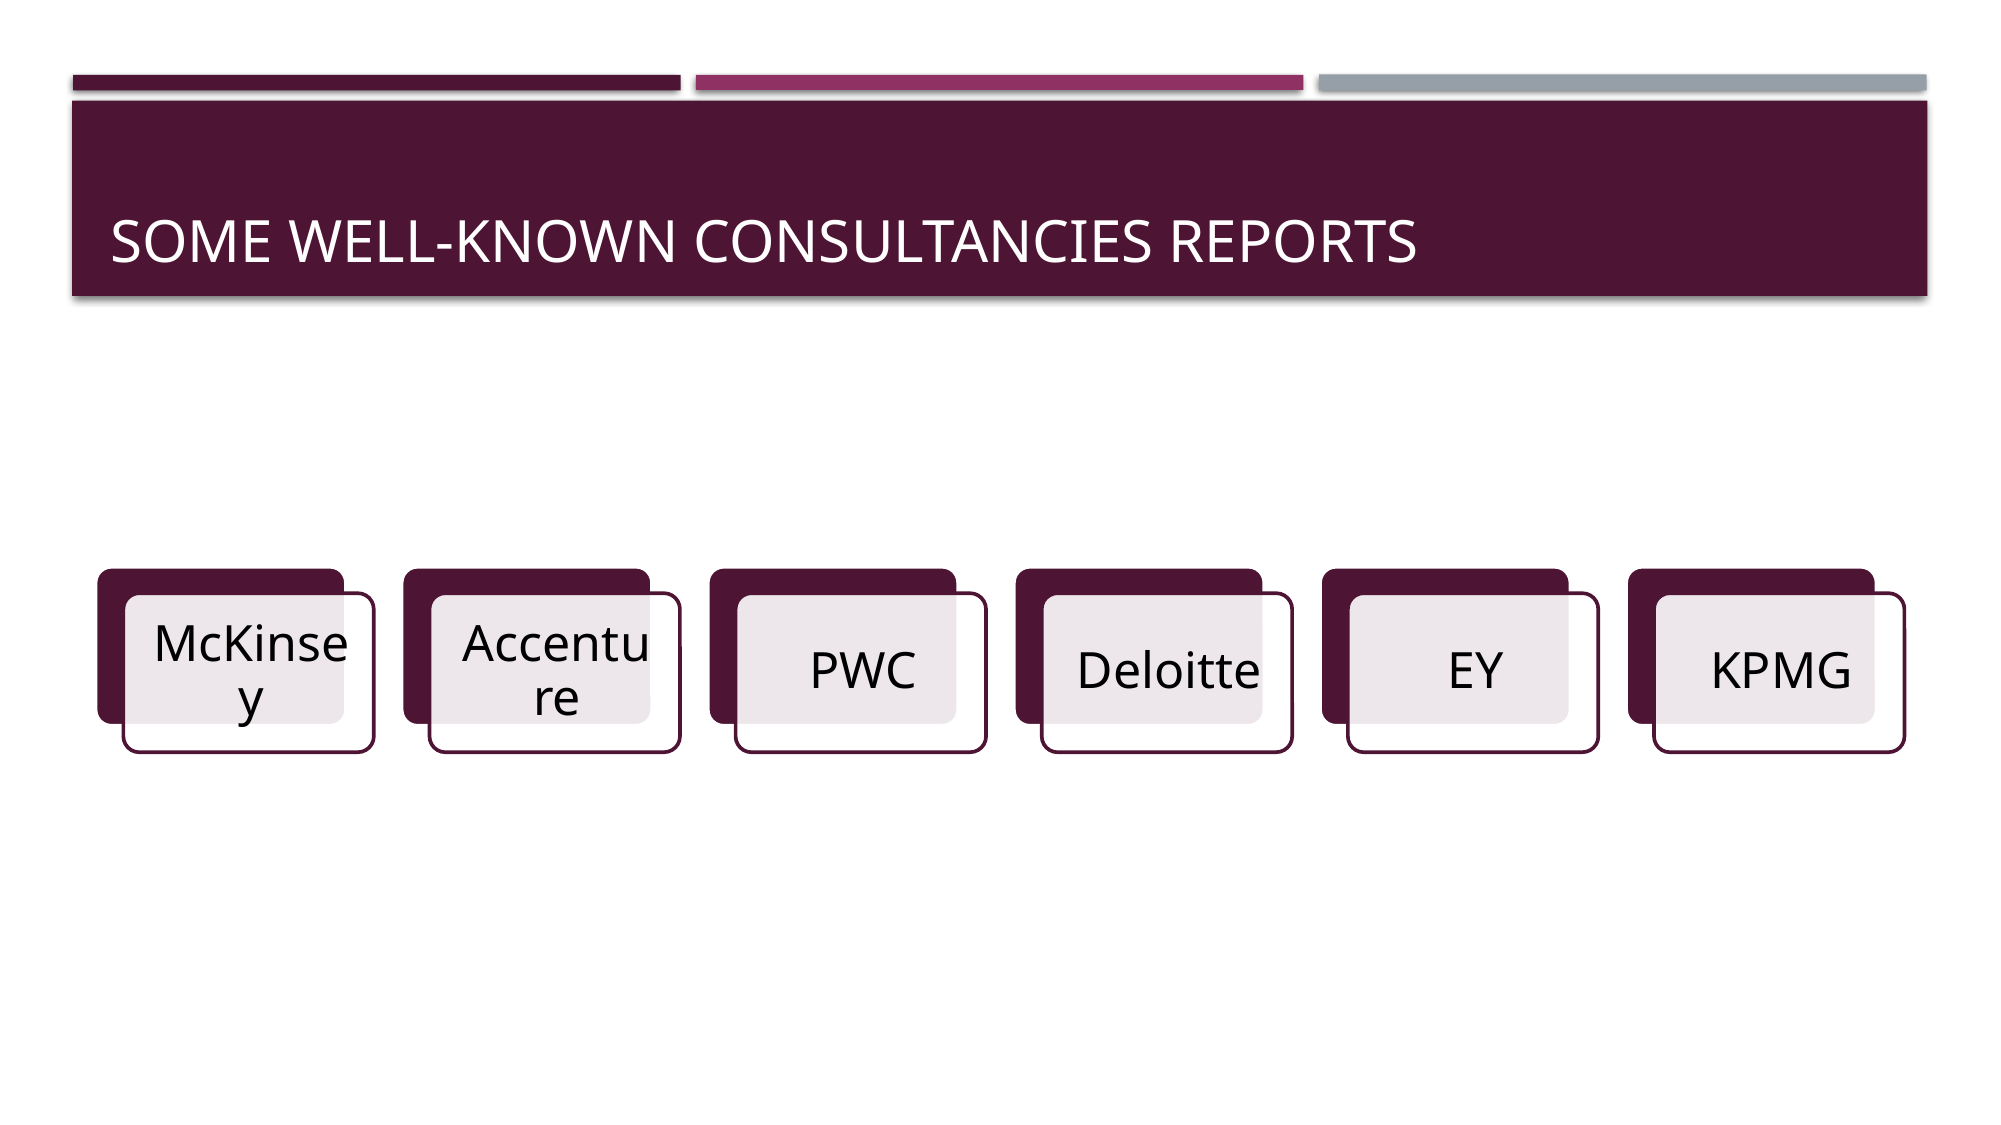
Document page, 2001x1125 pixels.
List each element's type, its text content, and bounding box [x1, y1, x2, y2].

title Some well-known consultancies reports [95, 115, 1905, 282]
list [94, 357, 1906, 962]
